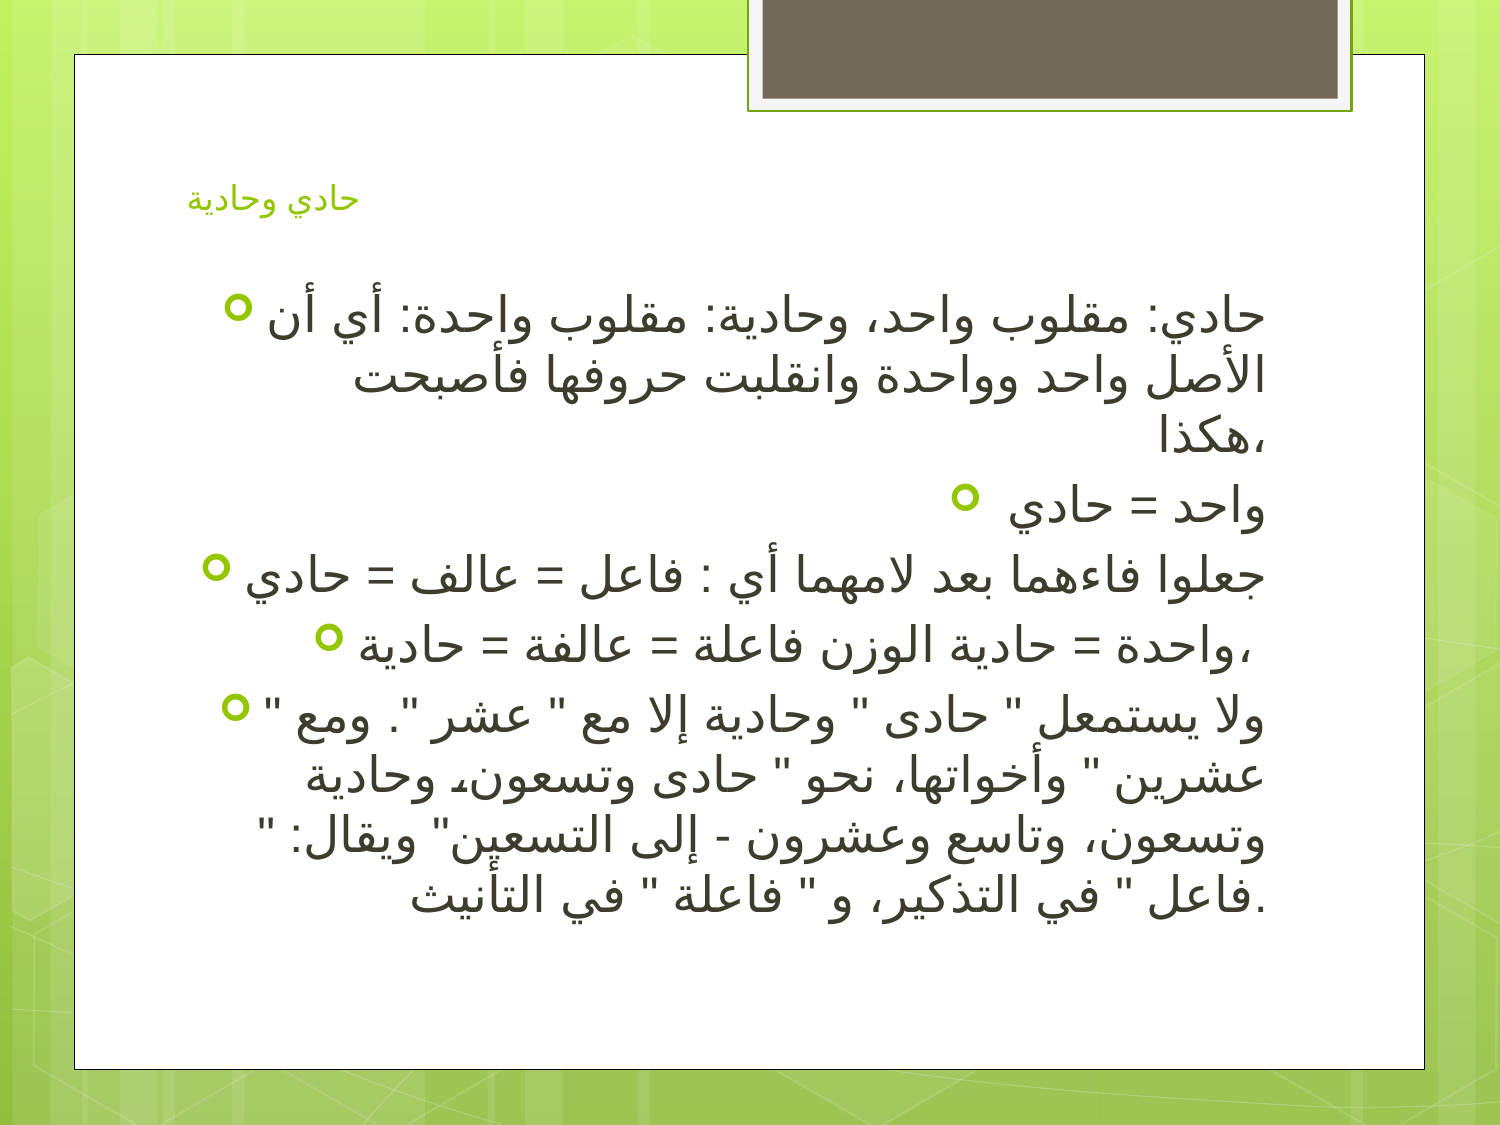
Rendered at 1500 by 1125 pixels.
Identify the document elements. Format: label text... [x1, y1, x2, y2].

list حادي: مقلوب واحد، وحادية: مقلوب واحدة: أي أن الأصل واحد وواحدة وانقلبت حروفها فأصبحت هكذا، واحد = حادي جعلوا فاءهما بعد لامهما أي : فاعل = عالف = حادي واحدة = حادية الوزن فاعلة = عالفة = حادية، ولا يستمعل " حادى " وحادية إلا مع " عشر ". ومع " عشرين " وأخواتها، نحو " حادى وتسعون، وحادية وتسعون، وتاسع وعشرون - إلى التسعين" ويقال: " فاعل " في التذكير، و " فاعلة " في التأنيث. [171, 275, 1283, 957]
title حادي وحادية [171, 168, 1324, 225]
